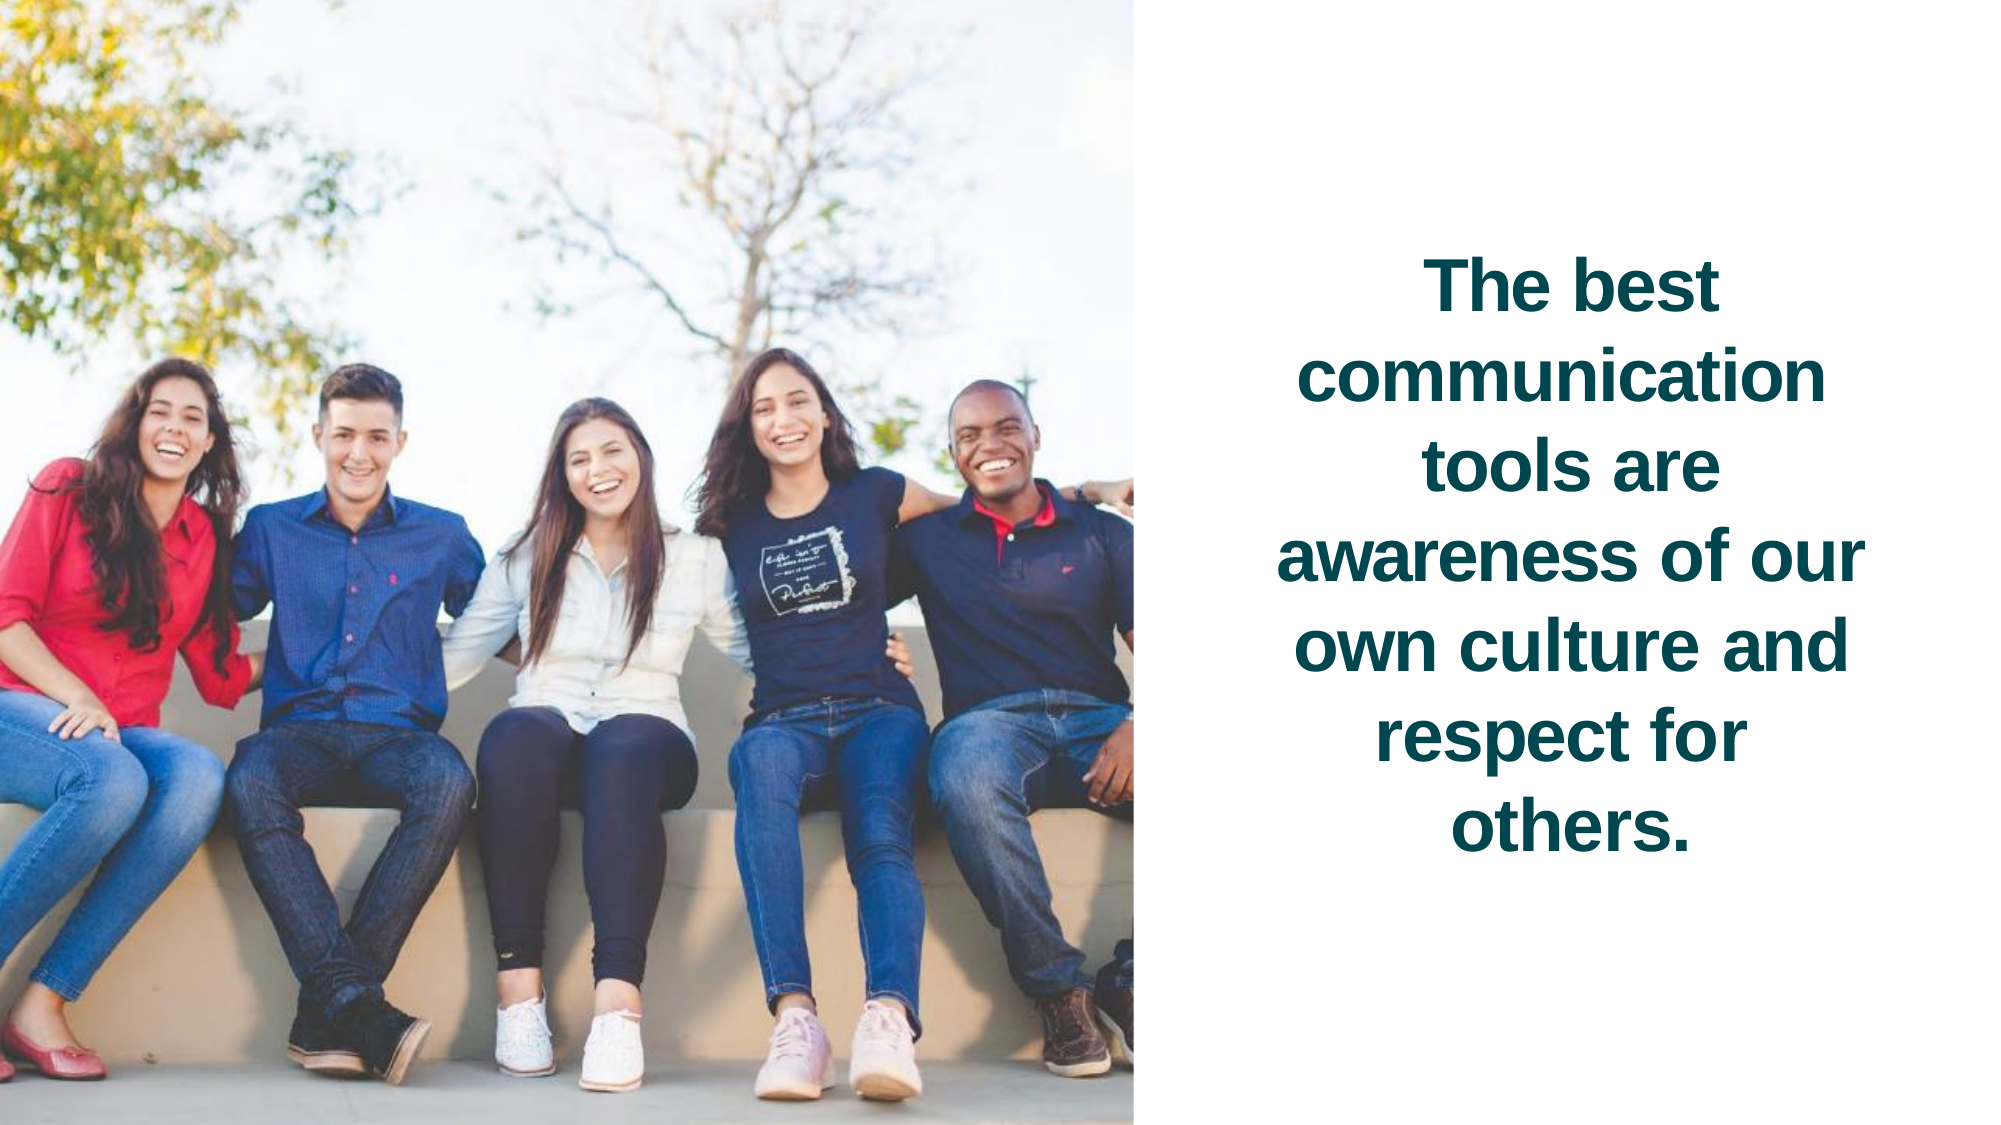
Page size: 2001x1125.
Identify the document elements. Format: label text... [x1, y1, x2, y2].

title The best communication tools are awareness of our own culture and respect for others. [1250, 227, 1891, 867]
text_box [0, 0, 1134, 1125]
